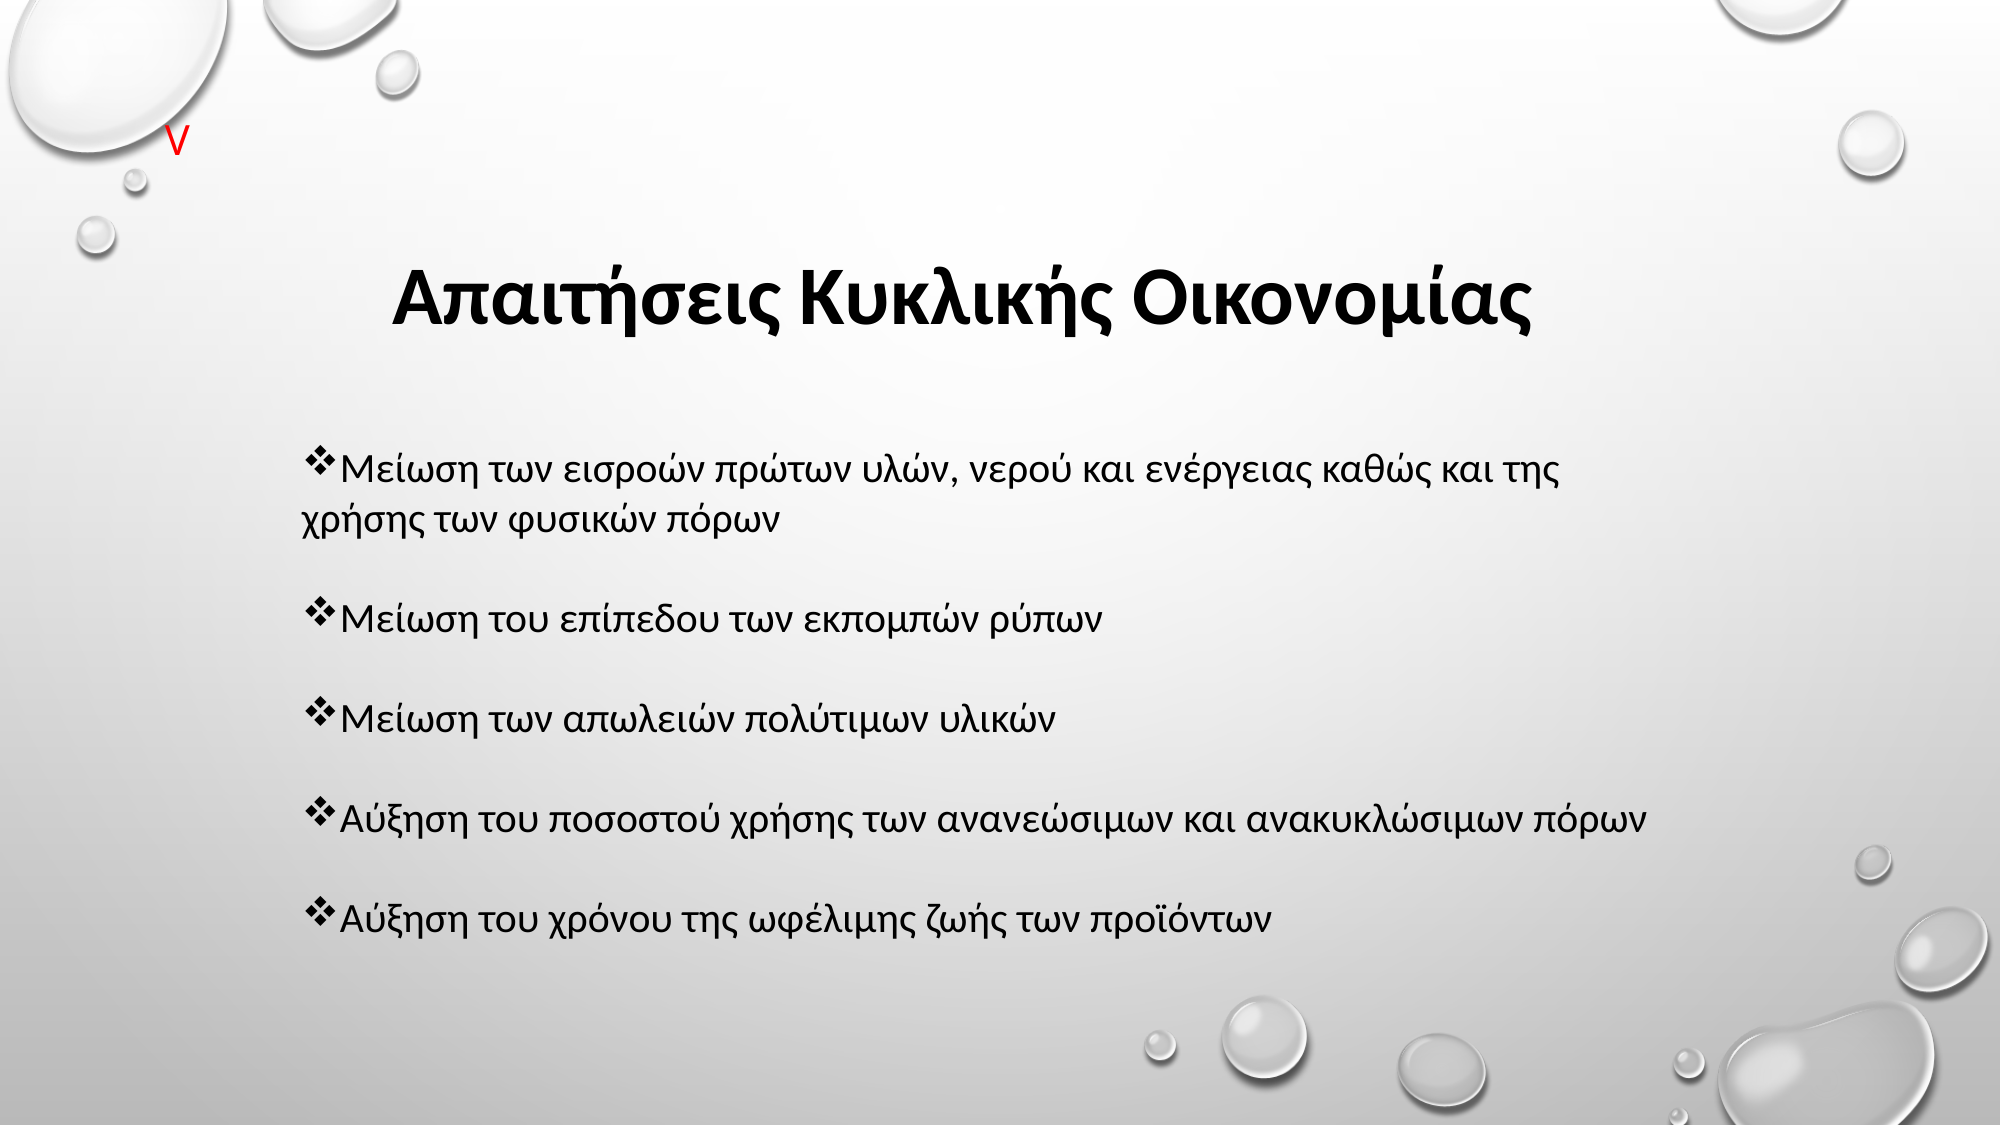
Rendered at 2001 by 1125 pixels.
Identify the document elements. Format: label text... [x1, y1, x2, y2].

list v [149, 96, 1850, 950]
text_box Απαιτήσεις Κυκλικής Οικονομίας Μείωση των εισροών πρώτων υλών, νερού και ενέργειας καθώς και της χρήσης των φυσικών πόρων Μείωση του επίπεδου των εκπομπών ρύπων Μείωση των απωλειών πολύτιμων υλικών Αύξηση του ποσοστού χρήσης των ανανεώσιμων και ανακυκλώσιμων πόρων Αύξηση του χρόνου της ωφέλιμης ζωής των προϊόντων [287, 233, 1676, 1039]
picture [0, 0, 2000, 1125]
